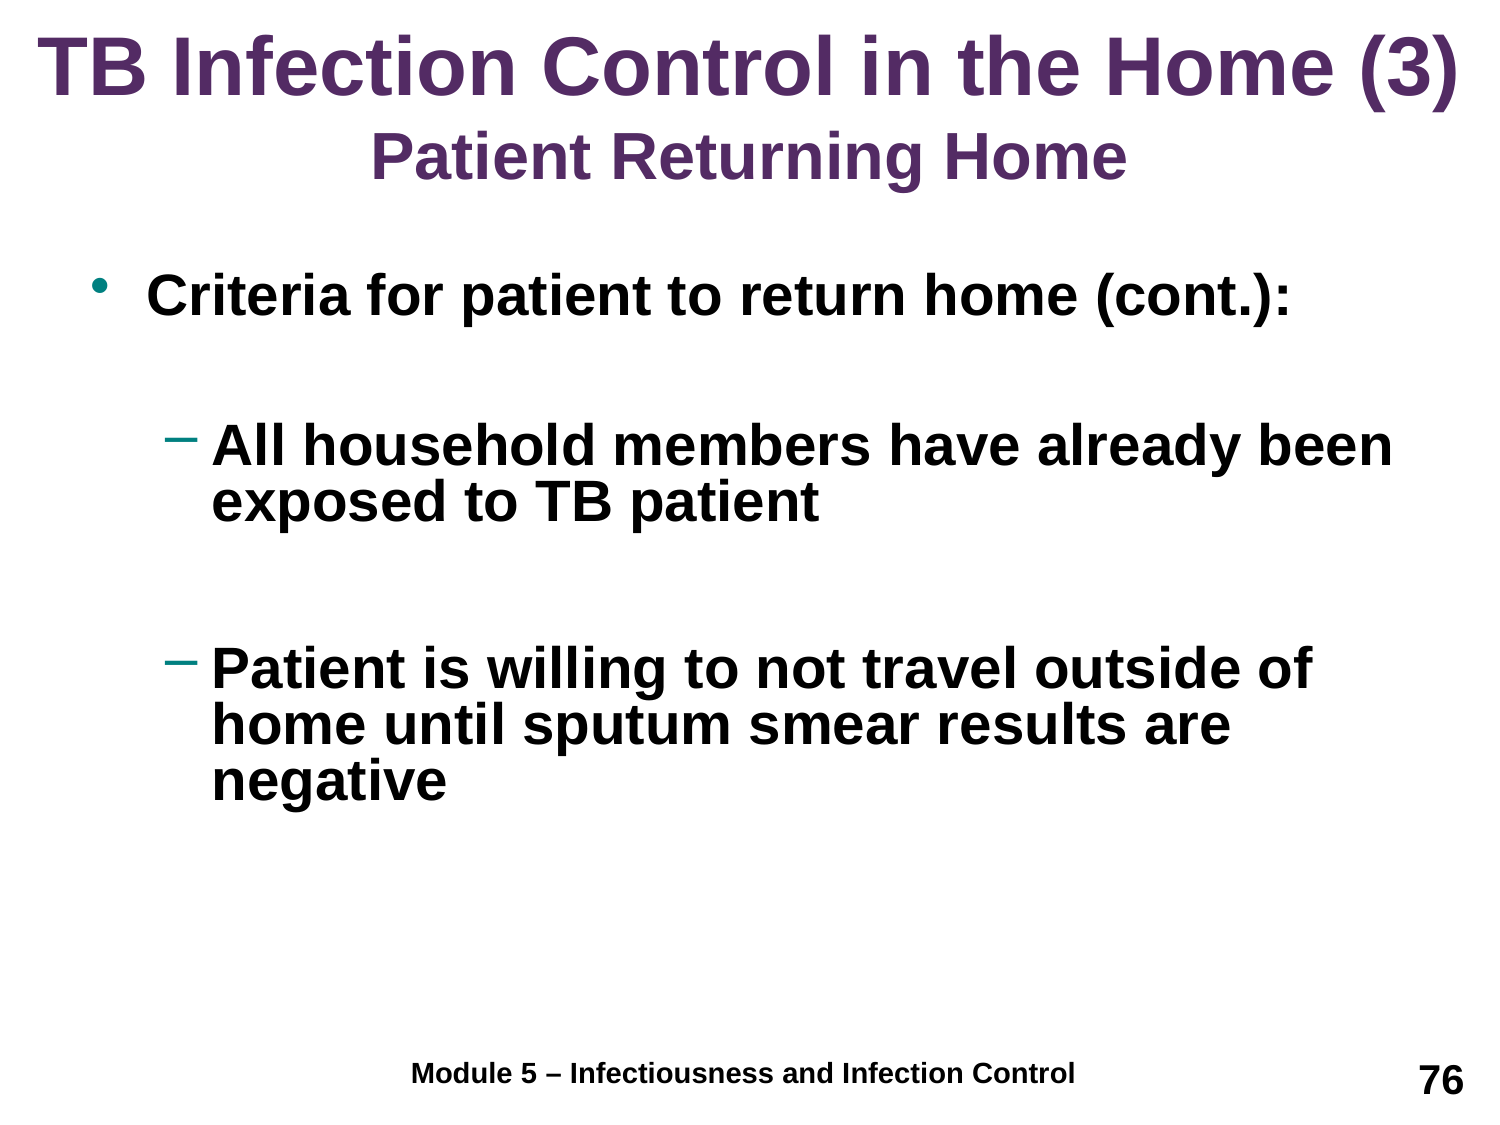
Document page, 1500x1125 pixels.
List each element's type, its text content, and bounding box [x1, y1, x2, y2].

footer Module 5 – Infectiousness and Infection Control [262, 1046, 1226, 1125]
slide_number 76 [1129, 1045, 1480, 1124]
title TB Infection Control in the Home (3) Patient Returning Home [0, 12, 1500, 200]
list Criteria for patient to return home (cont.): All household members have already been exposed to TB patient Patient is willing to not travel outside of home until sputum smear results are negative [75, 249, 1438, 993]
